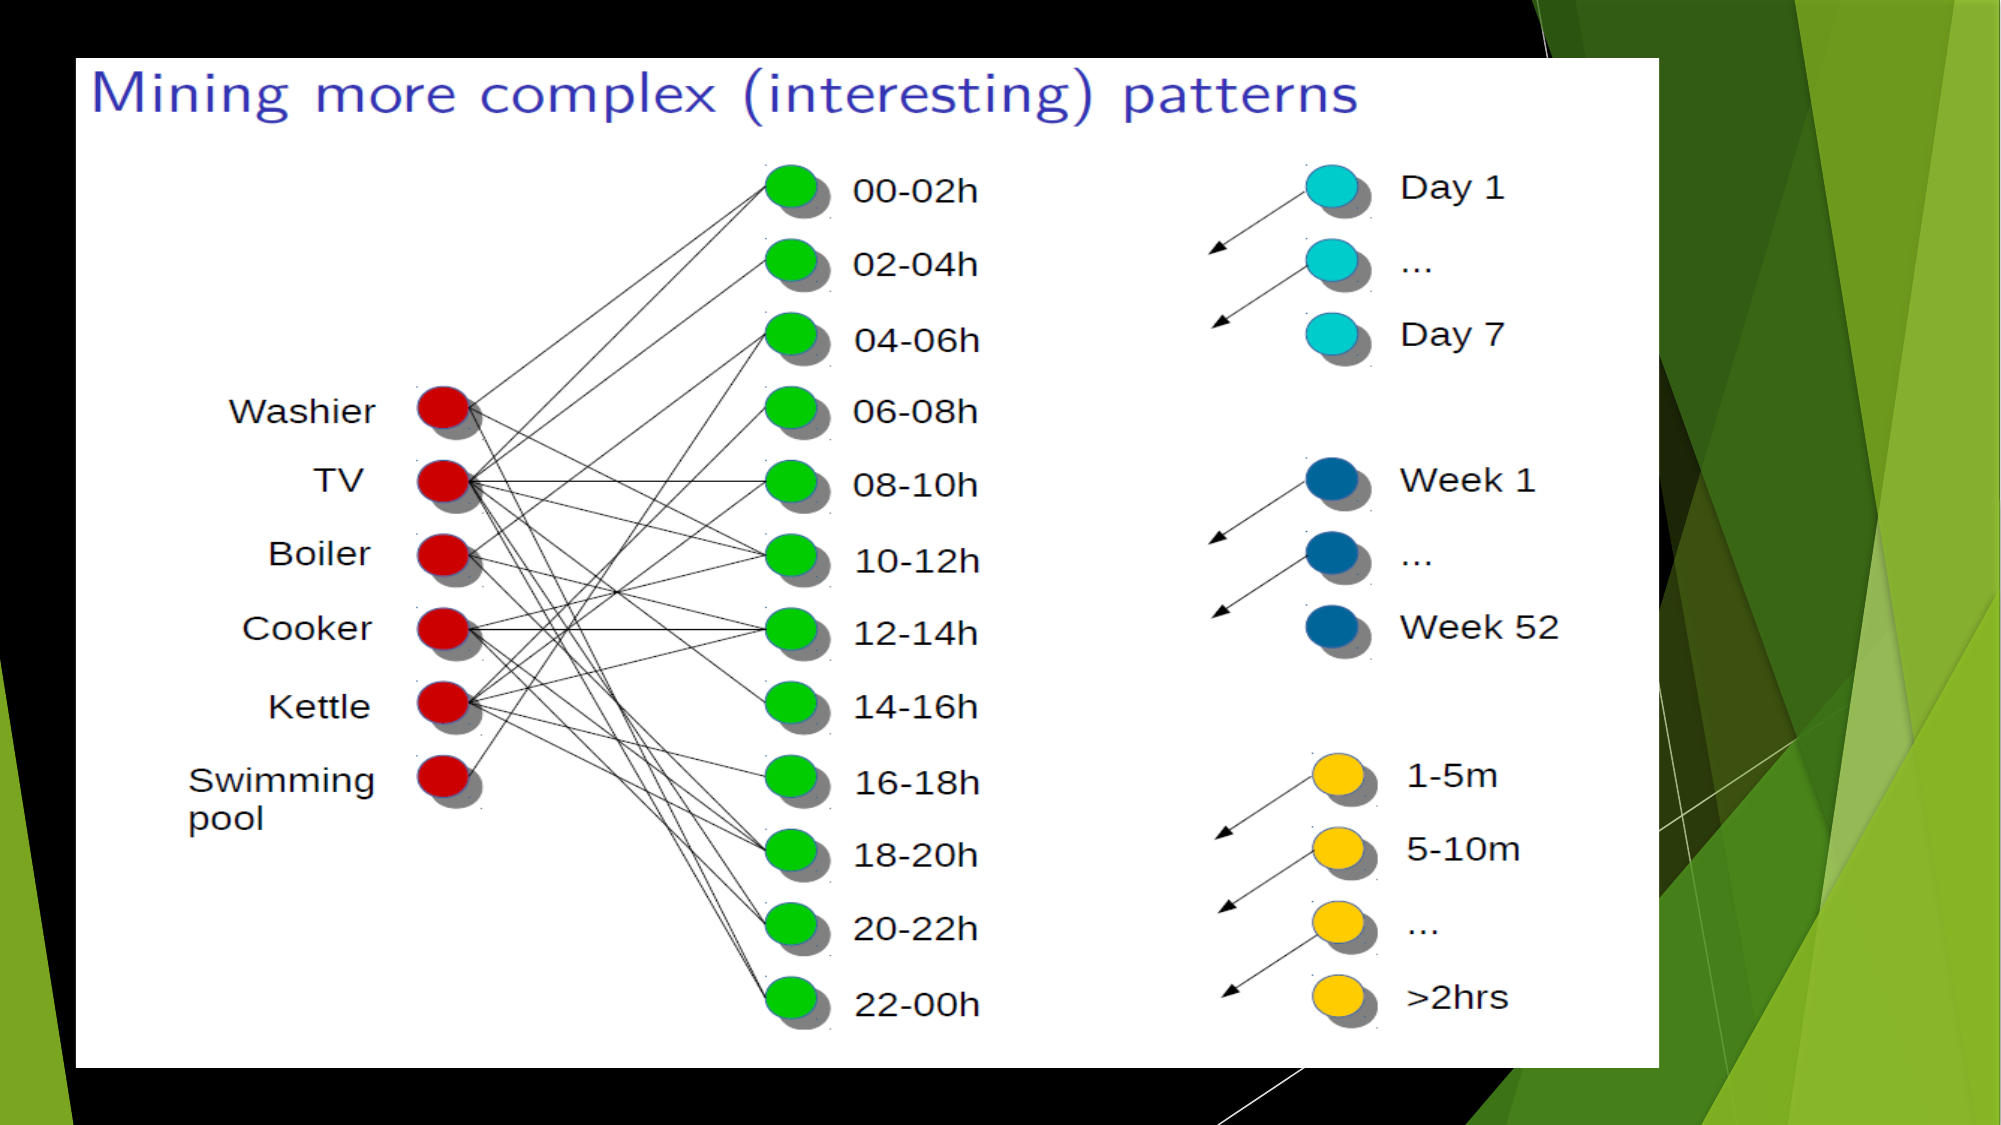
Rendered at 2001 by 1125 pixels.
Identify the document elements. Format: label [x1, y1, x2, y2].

picture [75, 57, 1660, 1069]
